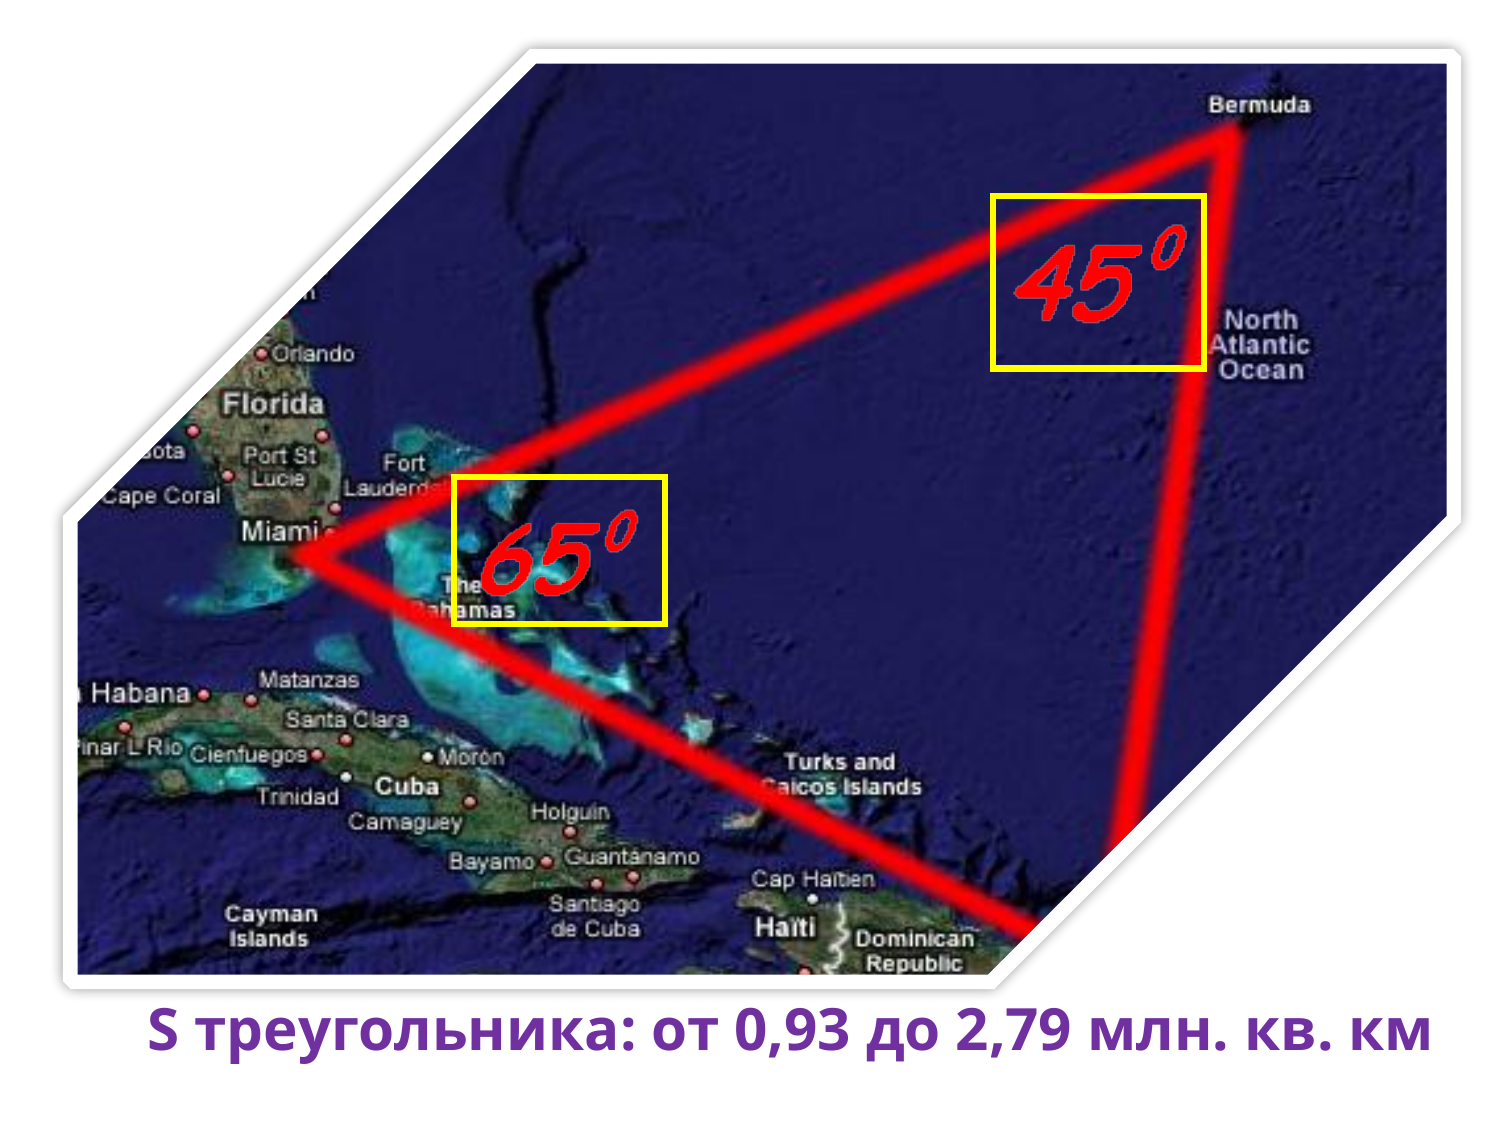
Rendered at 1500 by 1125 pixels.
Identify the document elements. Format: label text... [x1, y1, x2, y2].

text_box S треугольника: от 0,93 до 2,79 млн. кв. км [0, 984, 1500, 1070]
picture [70, 55, 1455, 983]
